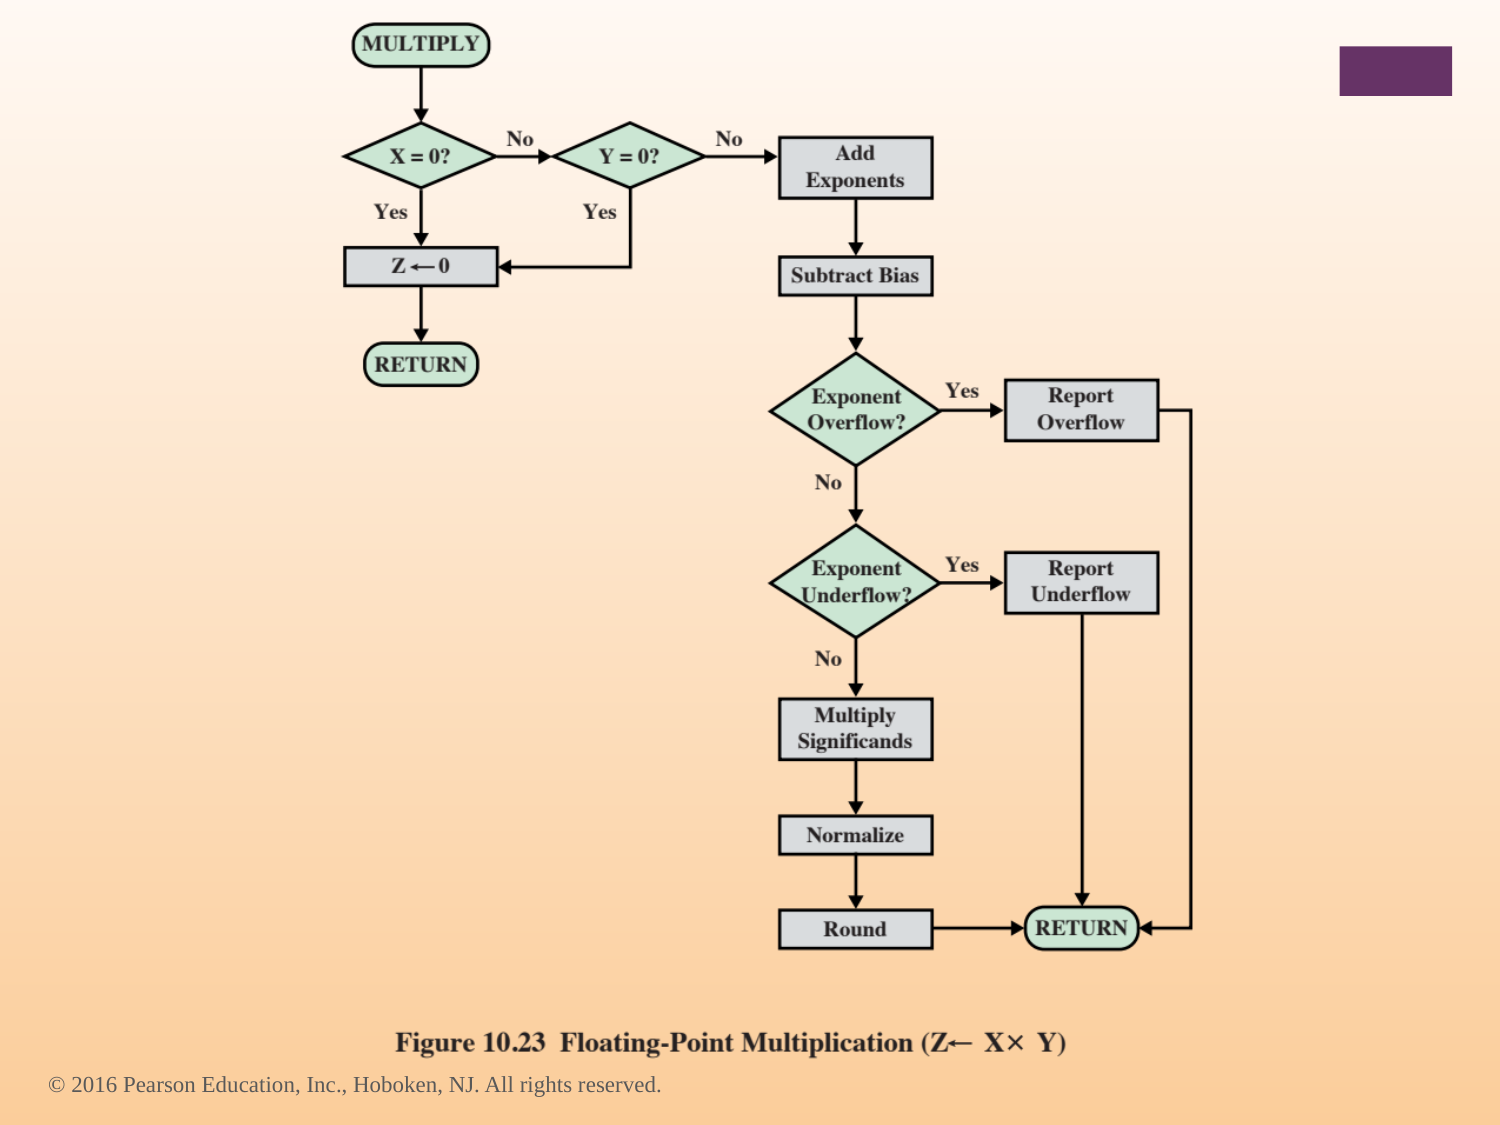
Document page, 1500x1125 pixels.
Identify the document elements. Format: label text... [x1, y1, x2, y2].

footer © 2016 Pearson Education, Inc., Hoboken, NJ. All rights reserved. [33, 1053, 281, 1114]
picture [288, 0, 1247, 1125]
